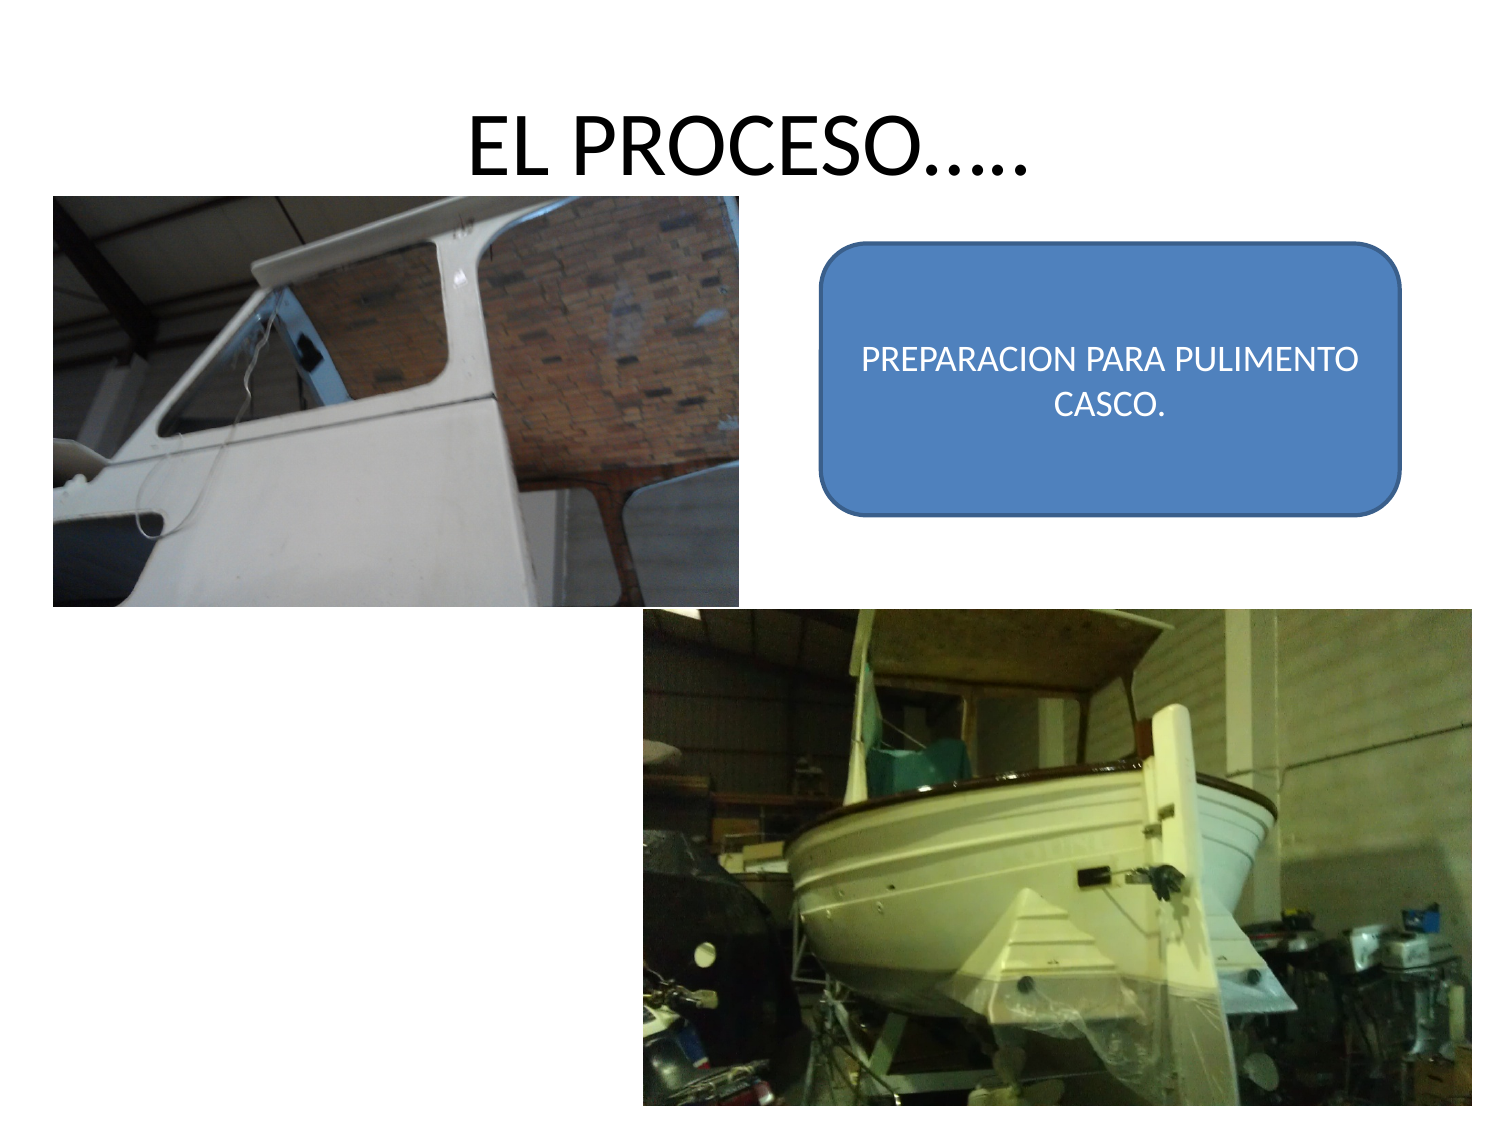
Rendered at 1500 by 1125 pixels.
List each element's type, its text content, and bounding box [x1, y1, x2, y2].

title EL PROCESO….. [75, 45, 1425, 233]
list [52, 195, 739, 607]
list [643, 609, 1473, 1107]
text_box PREPARACION PARA PULIMENTO CASCO. [818, 241, 1402, 518]
